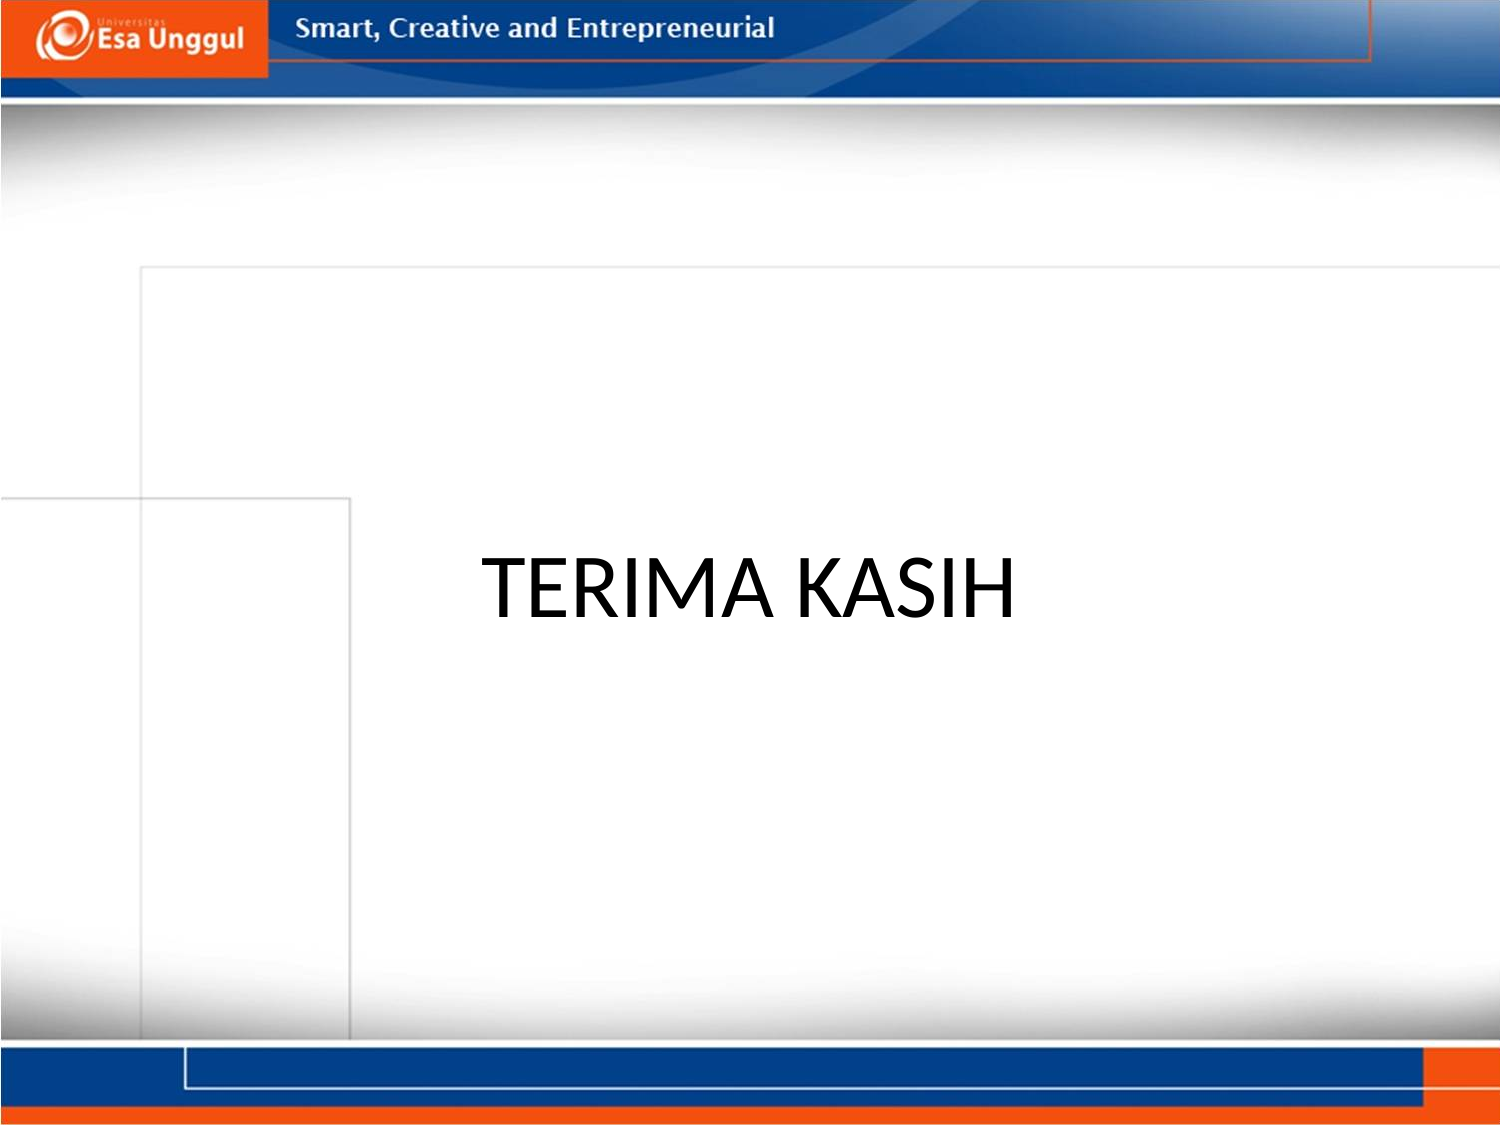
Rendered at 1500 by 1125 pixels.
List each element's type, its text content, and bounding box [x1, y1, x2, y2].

picture [0, 0, 1500, 1125]
title TERIMA KASIH [75, 487, 1425, 675]
